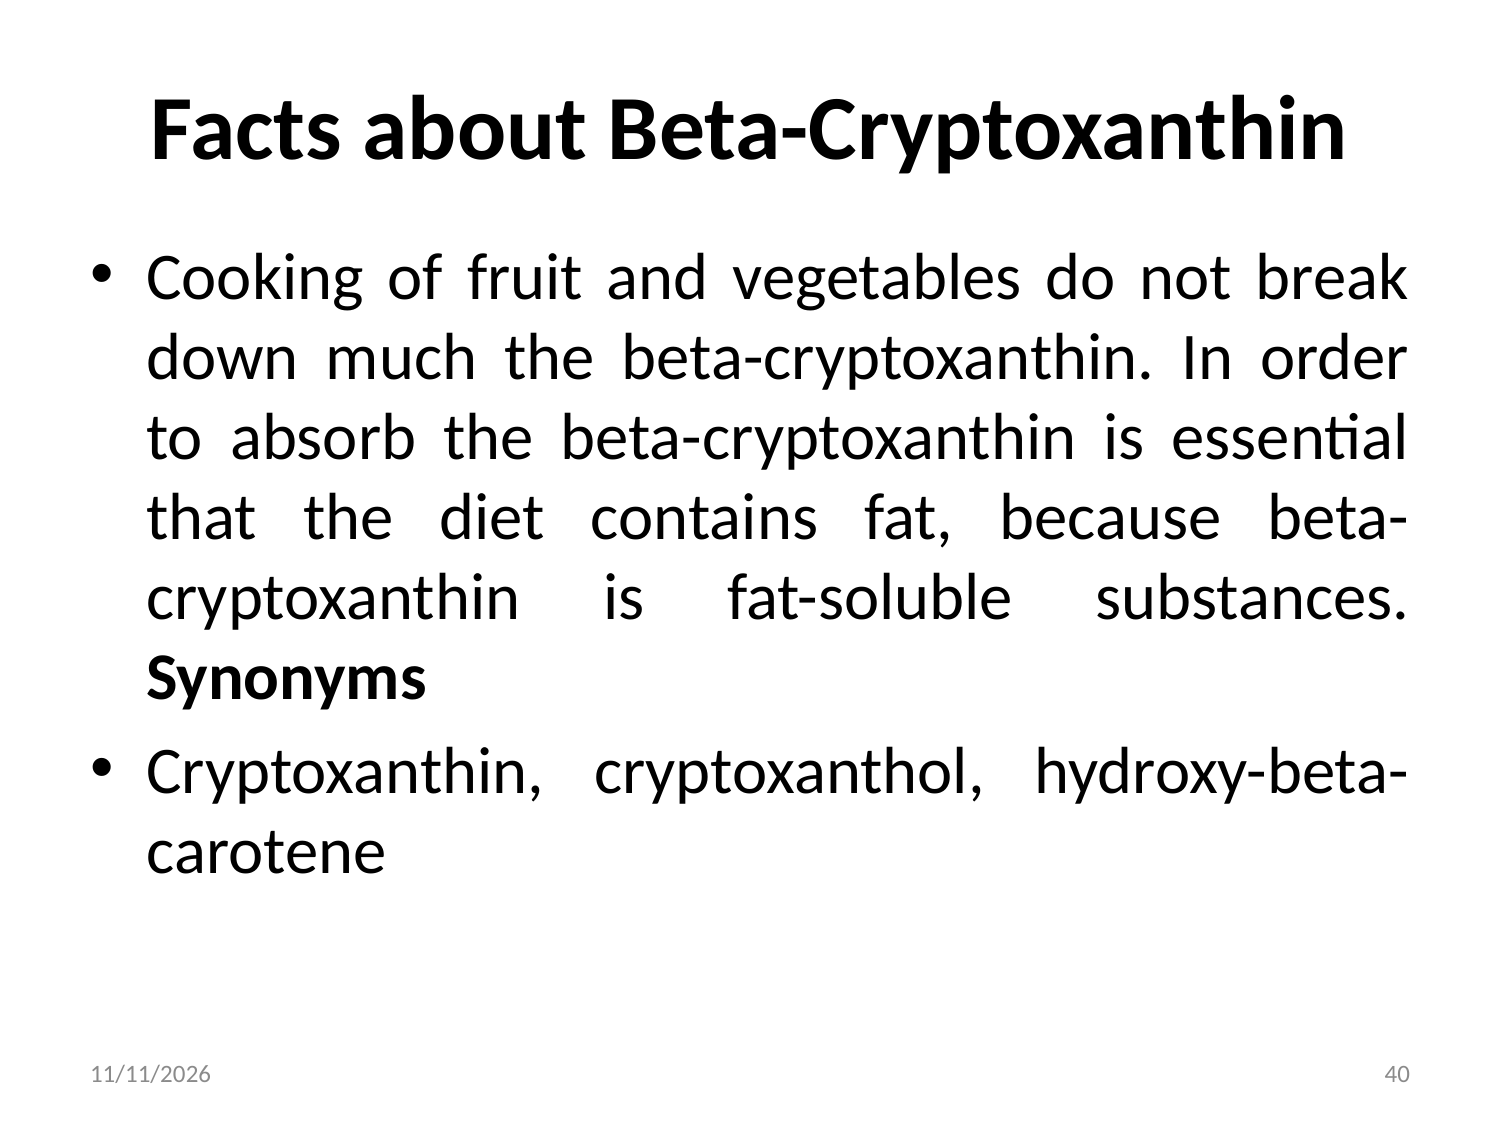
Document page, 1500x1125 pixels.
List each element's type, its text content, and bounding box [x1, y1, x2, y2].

list Cooking of fruit and vegetables do not break down much the beta-cryptoxanthin. In order to absorb the beta-cryptoxanthin is essential that the diet contains fat, because beta-cryptoxanthin is fat-soluble substances. Synonyms Cryptoxanthin, cryptoxanthol, hydroxy-beta-carotene [75, 224, 1425, 1038]
slide_number 40 [1074, 1042, 1425, 1103]
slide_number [75, 1042, 425, 1103]
title Facts about Beta-Cryptoxanthin [75, 45, 1425, 200]
